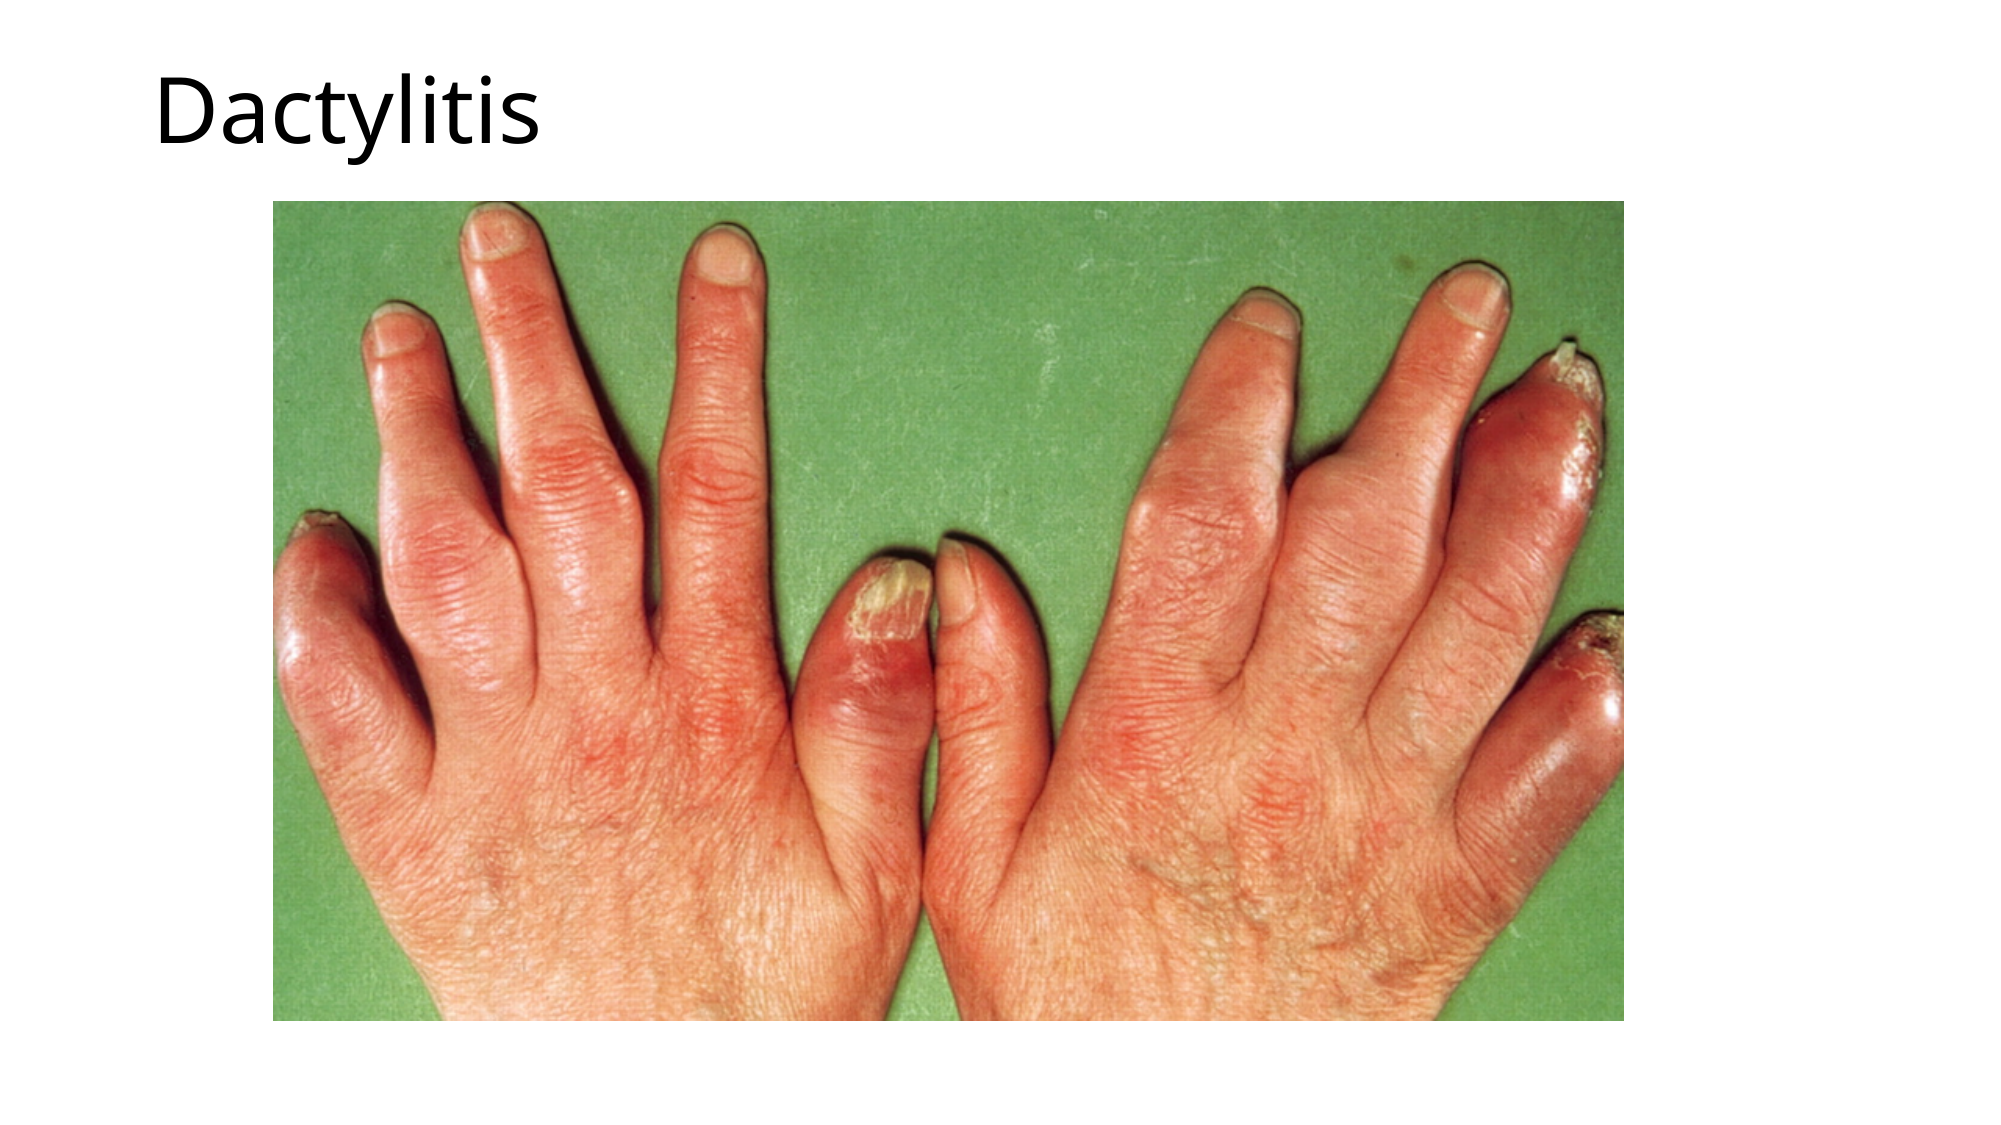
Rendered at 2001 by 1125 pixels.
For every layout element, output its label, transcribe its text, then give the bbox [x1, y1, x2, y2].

picture [273, 201, 1624, 1021]
title Dactylitis [137, 59, 1863, 278]
